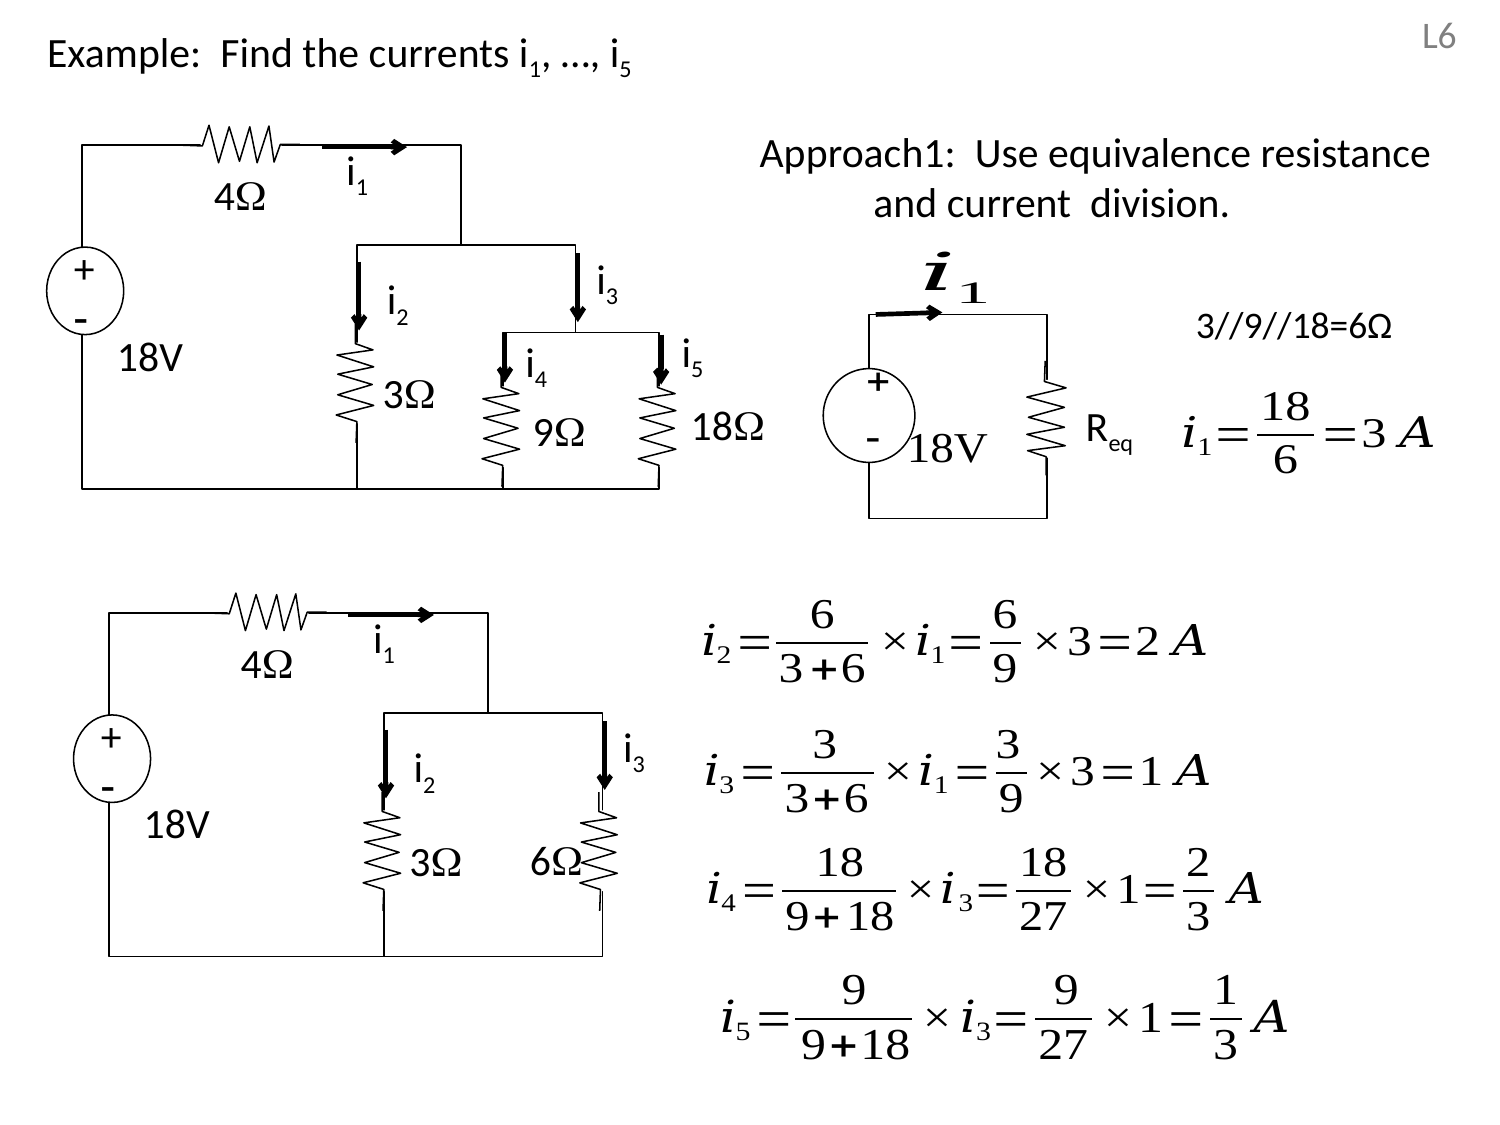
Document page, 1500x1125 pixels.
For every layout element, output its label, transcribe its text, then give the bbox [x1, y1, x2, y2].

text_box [823, 244, 1151, 519]
text_box L6 [1407, 4, 1472, 64]
text_box Approach1: Use equivalence resistance and current division. [785, 118, 1456, 234]
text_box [27, 17, 781, 490]
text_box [73, 592, 662, 957]
